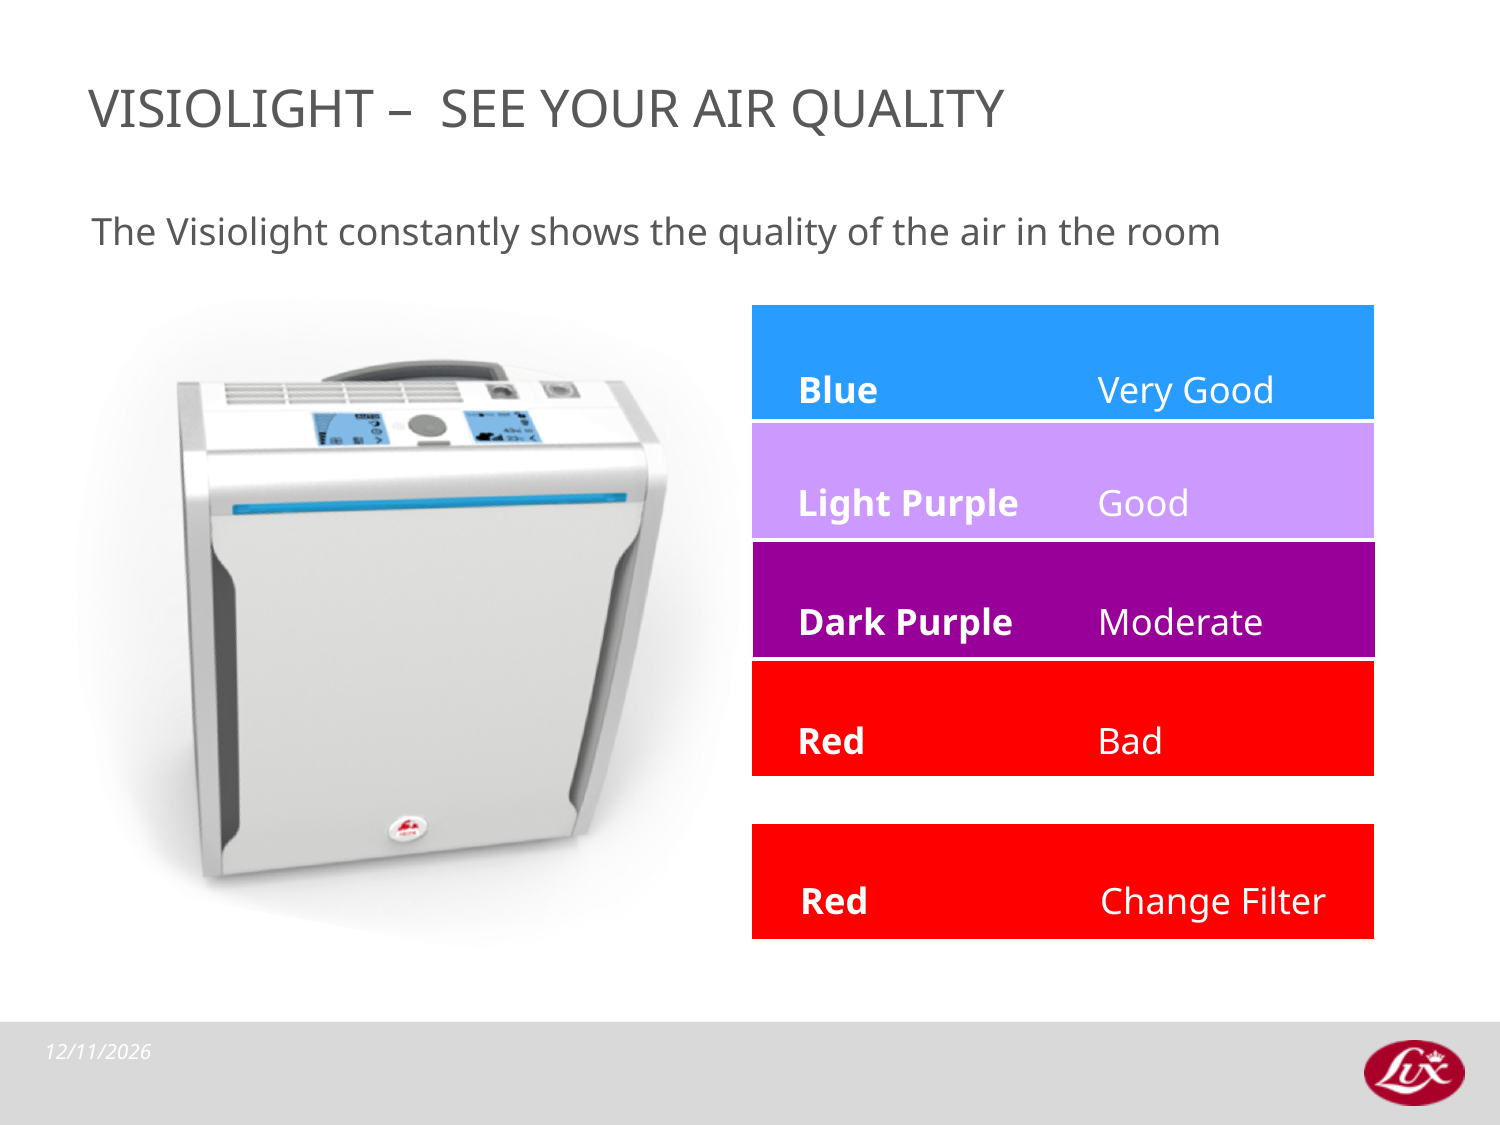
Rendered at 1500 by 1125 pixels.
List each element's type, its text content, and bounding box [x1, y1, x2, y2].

text_box The Visiolight constantly shows the quality of the air in the room [76, 200, 1447, 260]
picture [1364, 1040, 1465, 1106]
title Visiolight – see your air quality [88, 82, 1412, 200]
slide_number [29, 1023, 380, 1084]
text_box Red Change Filter [785, 863, 1367, 953]
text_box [749, 302, 1377, 779]
picture [2, 260, 765, 992]
text_box [748, 820, 1378, 943]
